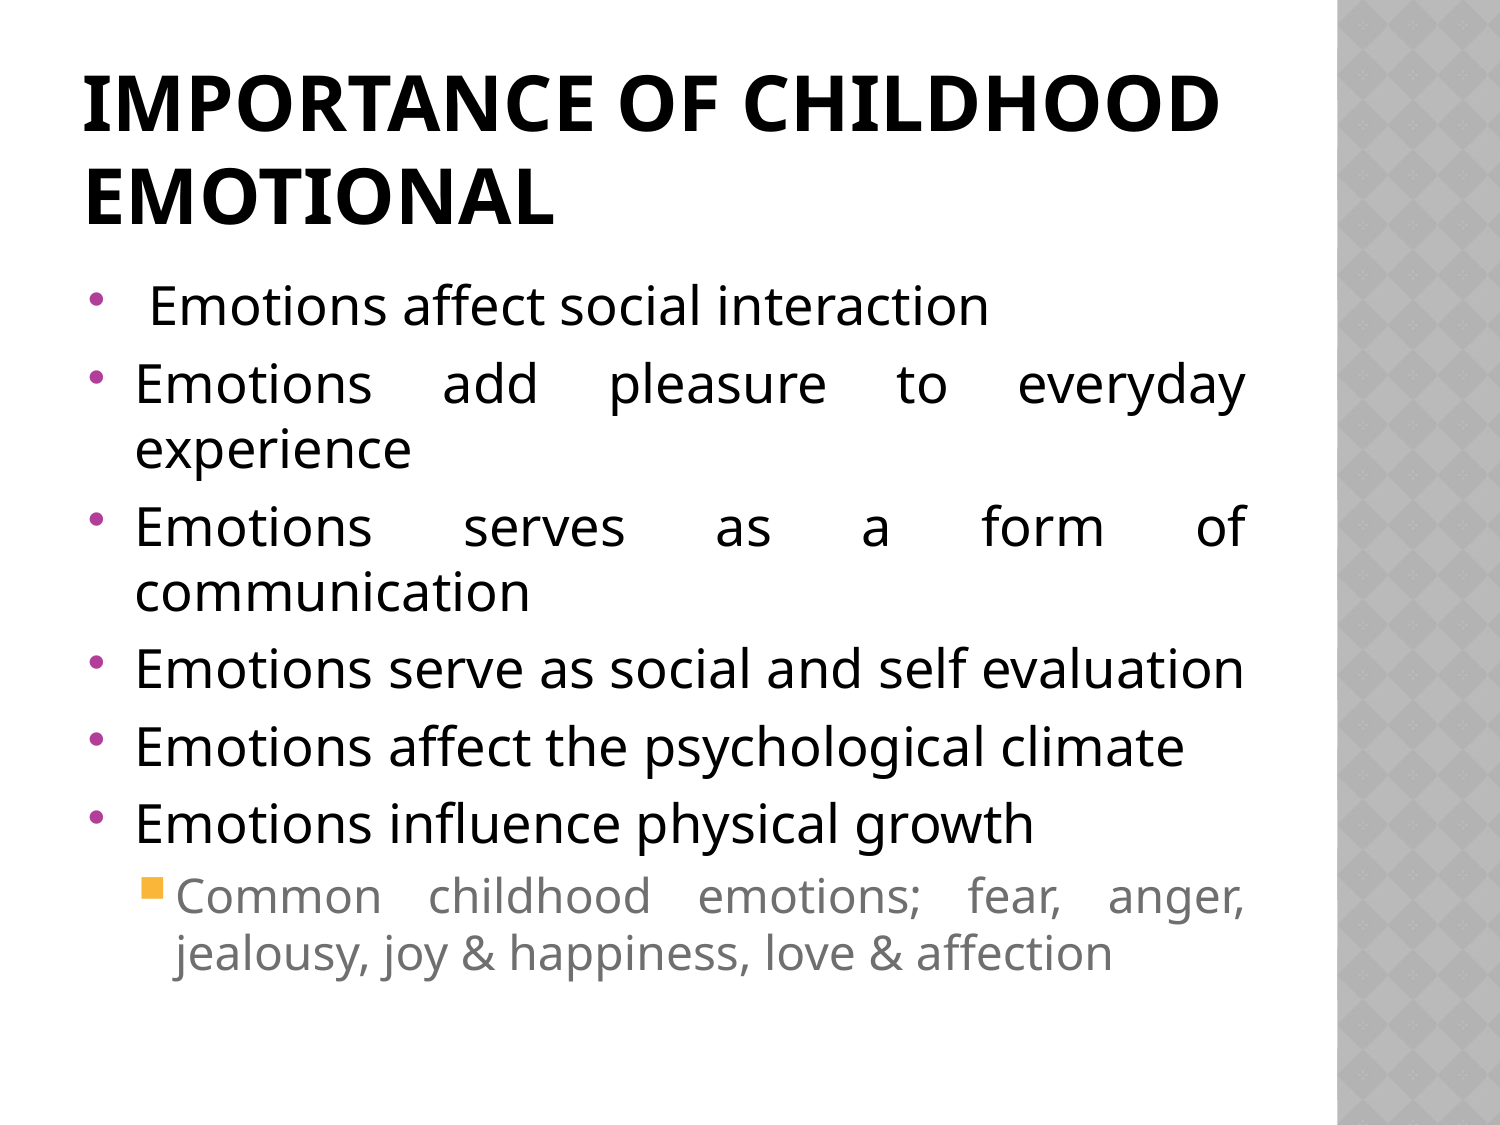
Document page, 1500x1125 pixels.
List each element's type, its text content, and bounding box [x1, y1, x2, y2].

list Emotions affect social interaction Emotions add pleasure to everyday experience Emotions serves as a form of communication Emotions serve as social and self evaluation Emotions affect the psychological climate Emotions influence physical growth Common childhood emotions; fear, anger, jealousy, joy & happiness, love & affection [75, 264, 1263, 1059]
title Importance of Childhood Emotional [75, 52, 1263, 240]
